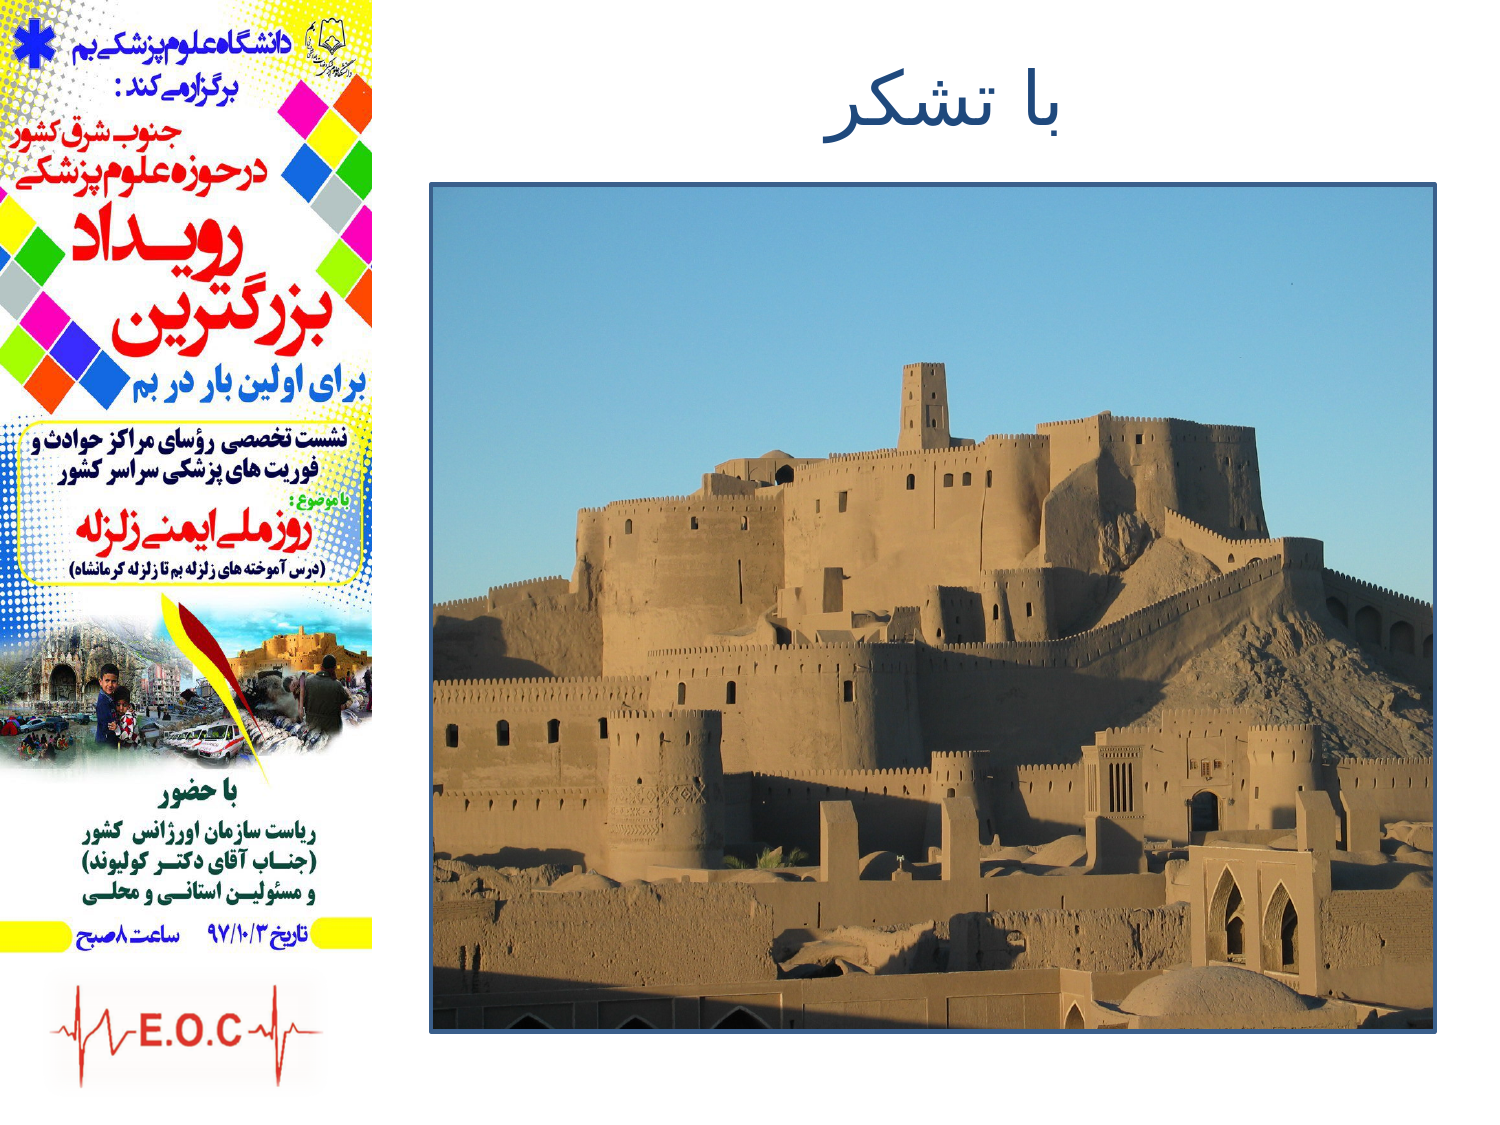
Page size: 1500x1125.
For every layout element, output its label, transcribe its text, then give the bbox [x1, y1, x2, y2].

picture [0, 0, 373, 1102]
list با تشکر [419, 42, 1473, 1071]
text_box [429, 182, 1437, 1034]
